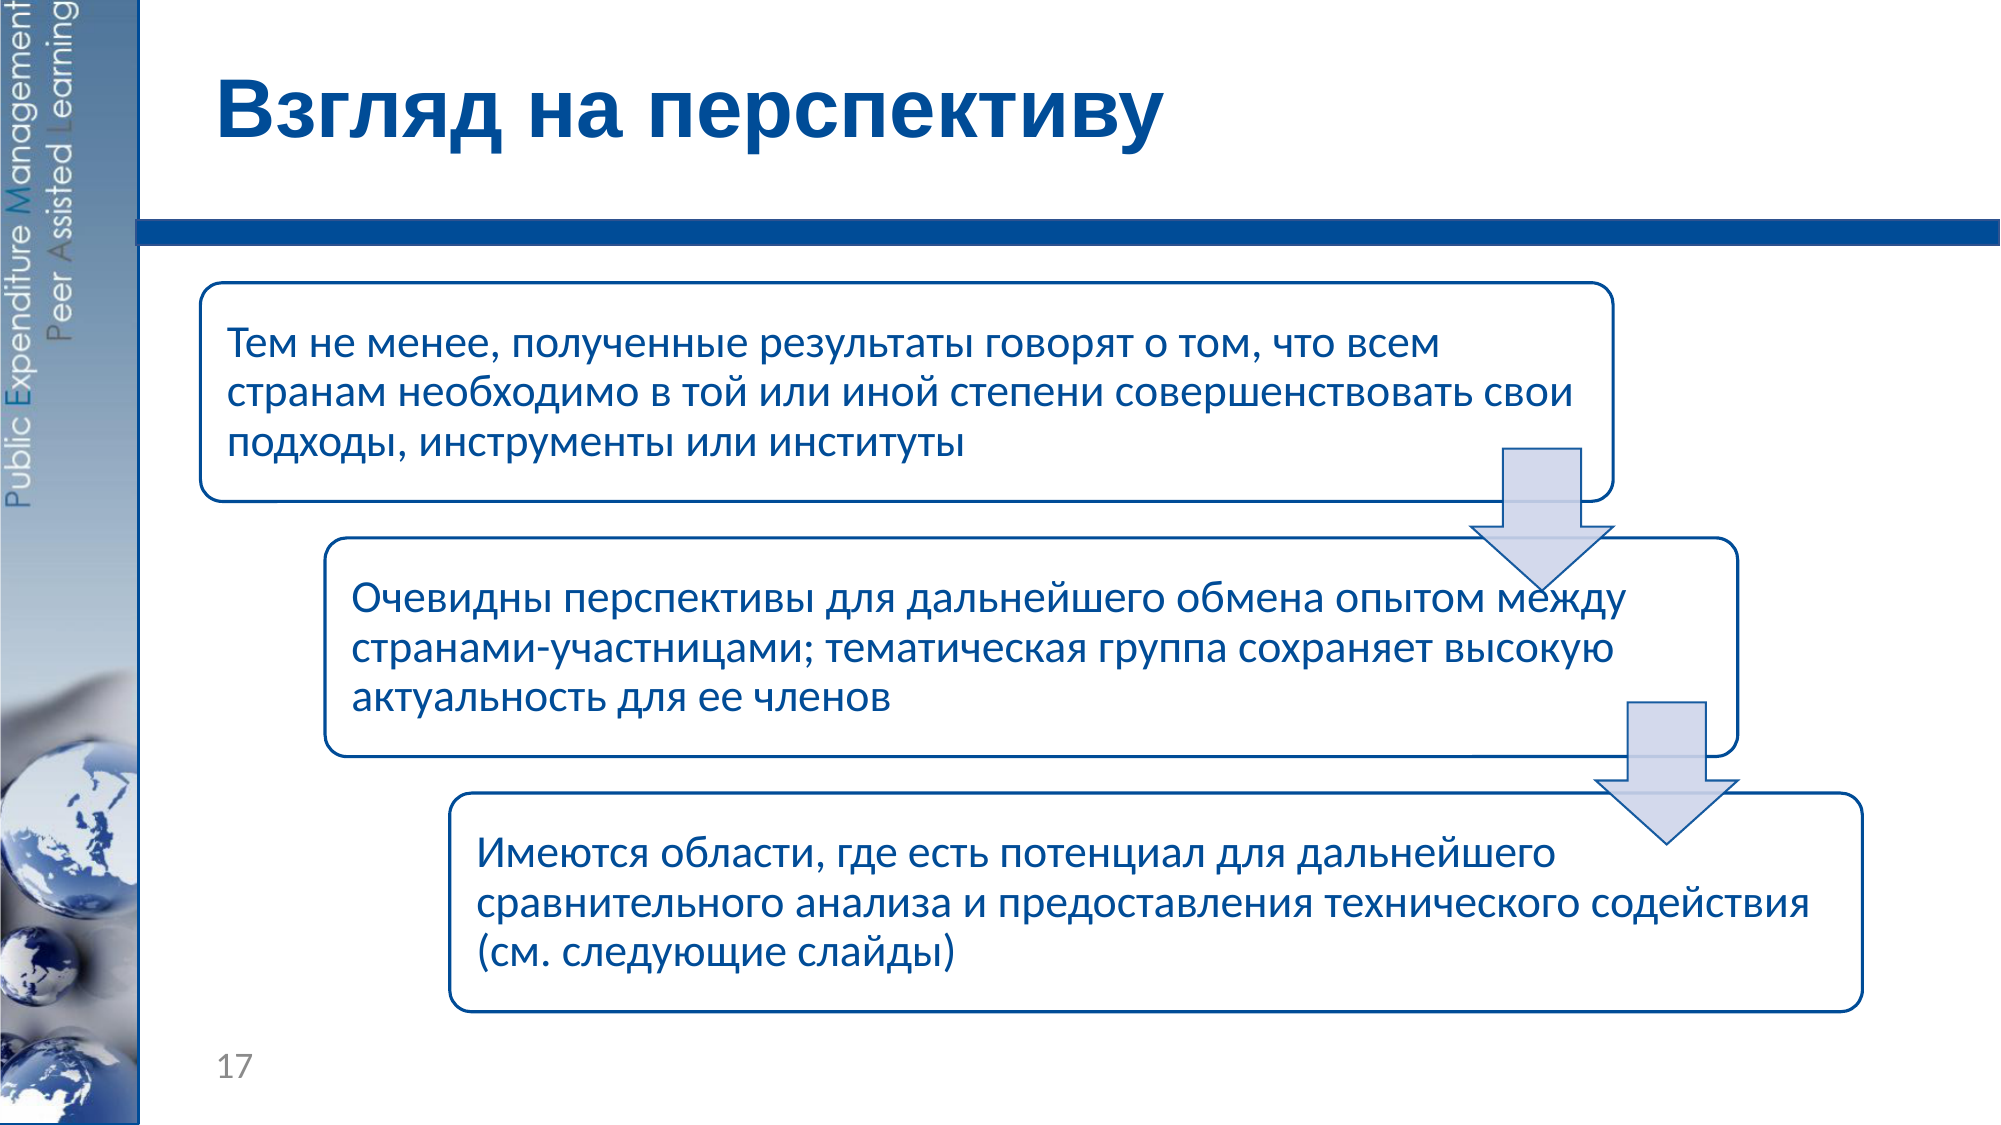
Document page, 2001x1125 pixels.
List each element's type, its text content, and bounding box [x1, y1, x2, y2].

slide_number 17 [200, 1033, 651, 1093]
title Взгляд на перспективу [200, 2, 1863, 220]
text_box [200, 282, 1863, 1012]
picture [0, 0, 2000, 1123]
